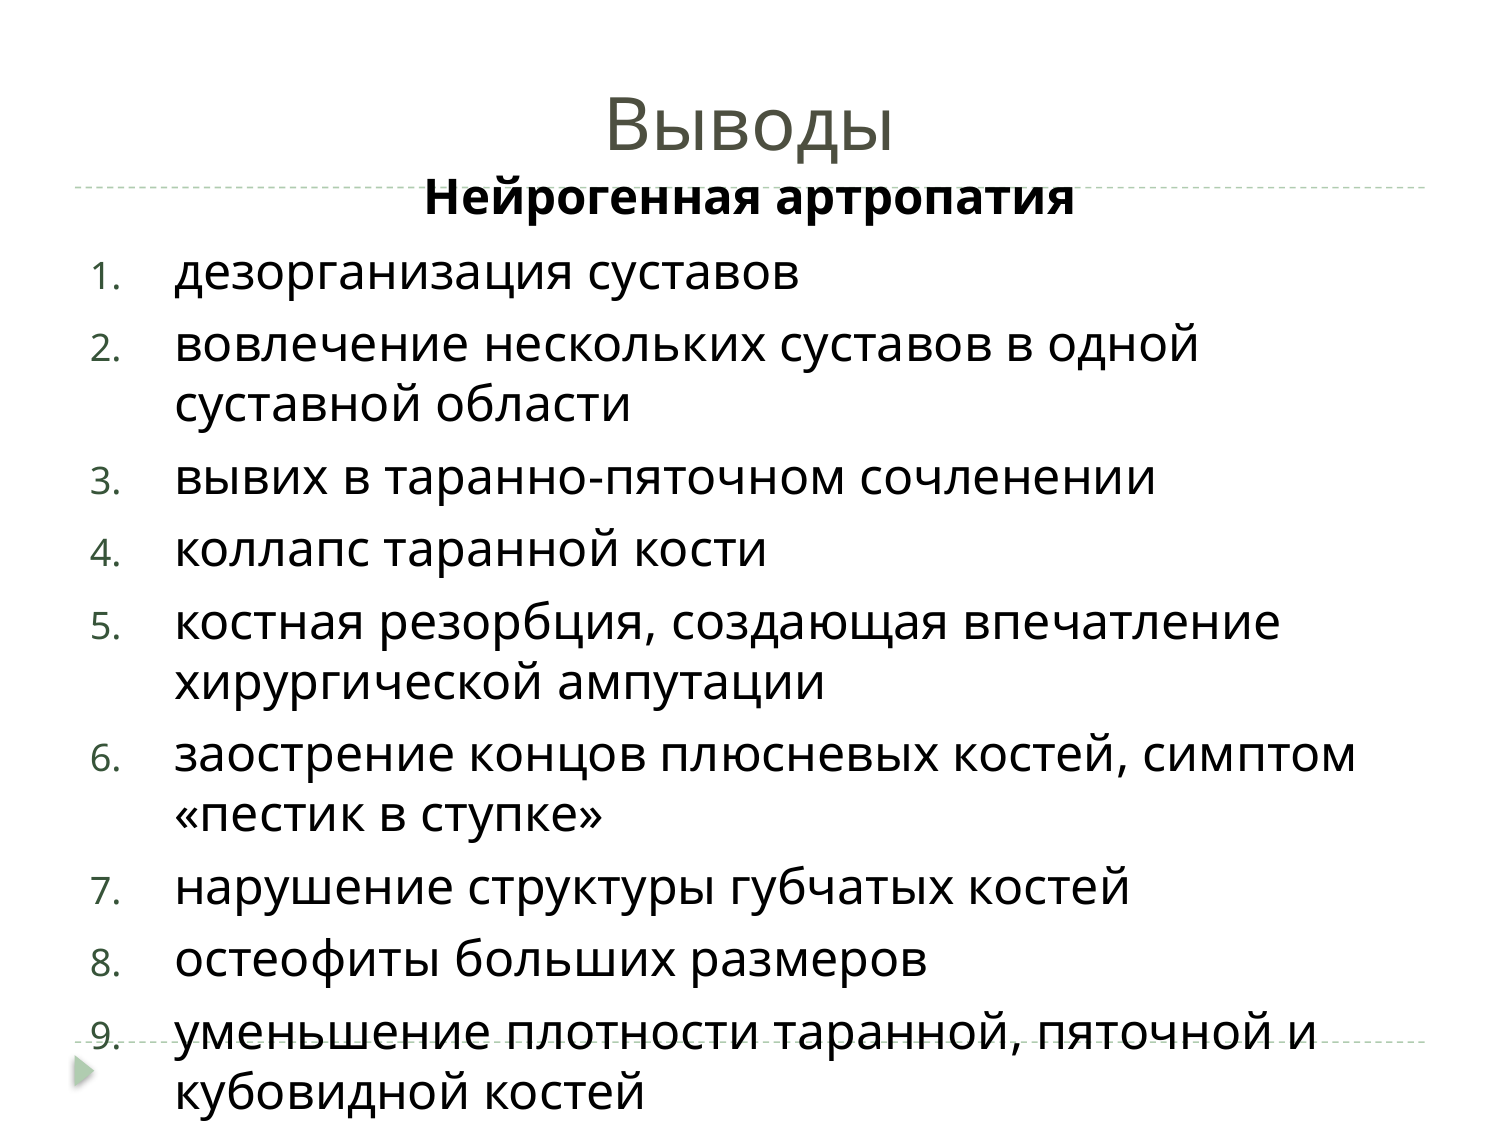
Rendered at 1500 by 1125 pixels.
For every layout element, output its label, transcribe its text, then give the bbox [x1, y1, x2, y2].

title Выводы Нейрогенная артропатия [75, 69, 1425, 231]
list дезорганизация суставов вовлечение нескольких суставов в одной суставной области вывих в таранно-пяточном сочленении коллапс таранной кости костная резорбция, создающая впечатление хирургической ампутации заострение концов плюсневых костей, симптом «пестик в ступке» нарушение структуры губчатых костей остеофиты больших размеров уменьшение плотности таранной, пяточной и кубовидной костей [75, 231, 1436, 1047]
